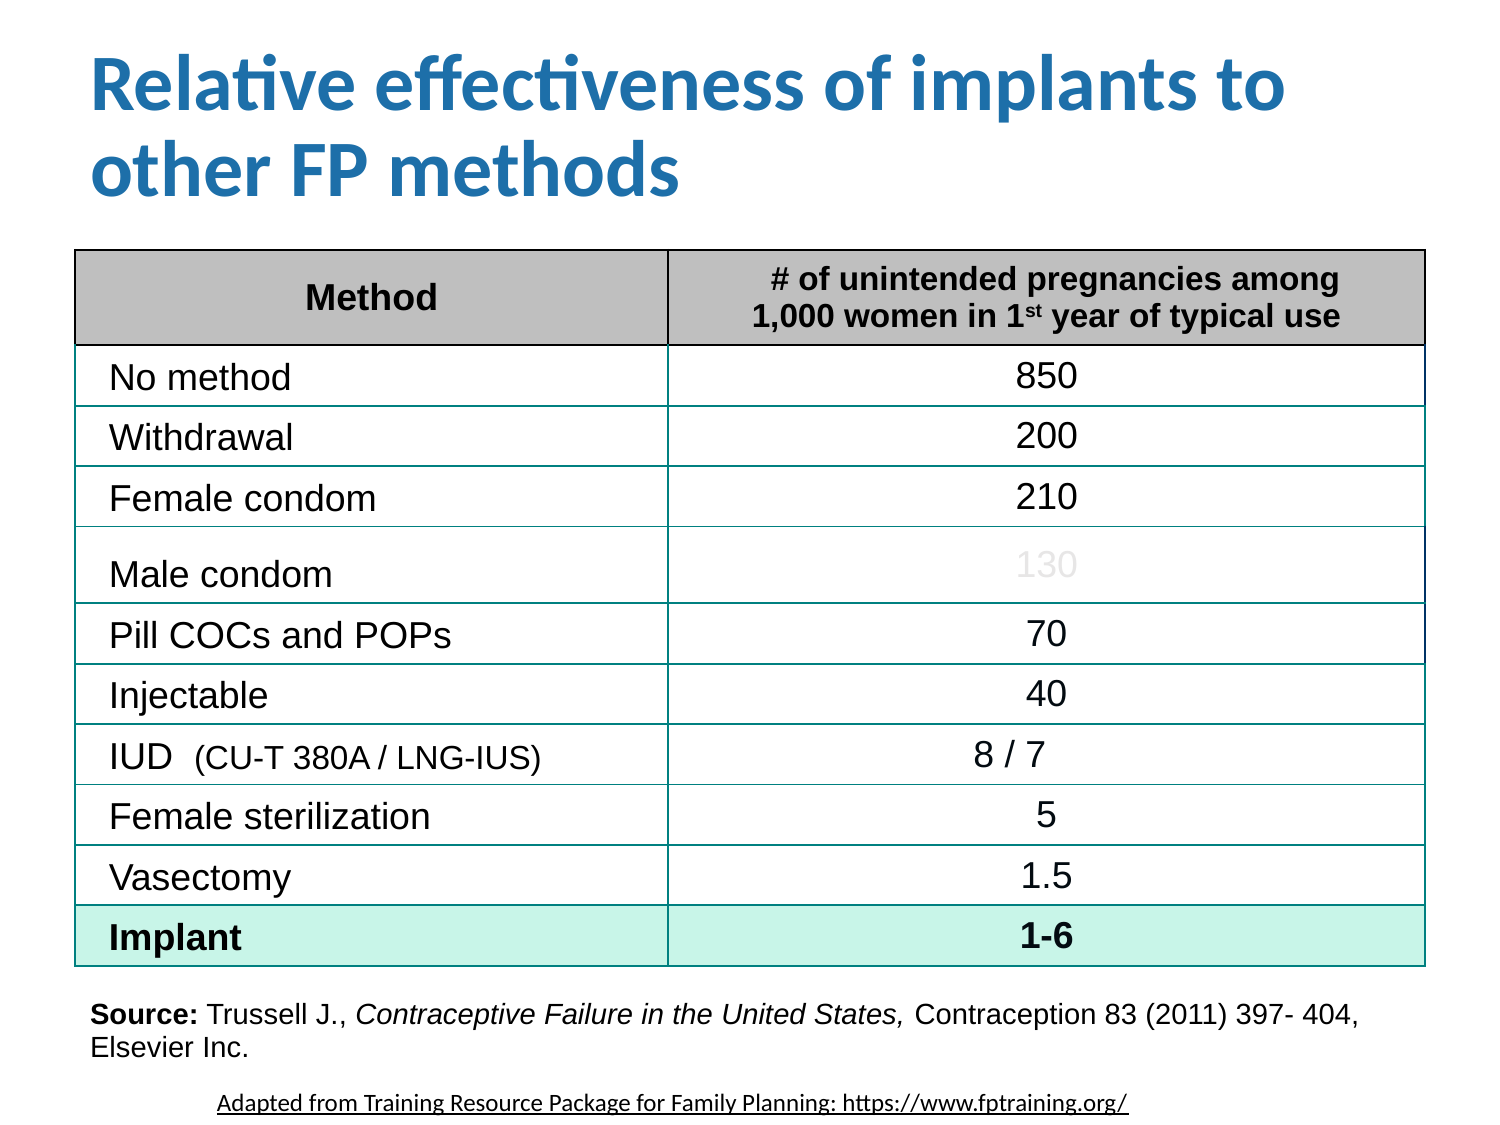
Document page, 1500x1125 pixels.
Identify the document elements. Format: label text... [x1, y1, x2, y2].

table_cell 8 / 7 [669, 725, 1424, 784]
table_cell No method [76, 346, 667, 405]
table_cell 40 [669, 665, 1424, 723]
table_cell 70 [669, 604, 1424, 663]
table_cell 1-6 [669, 906, 1424, 965]
table_cell Injectable [76, 665, 667, 723]
table_cell 200 [669, 407, 1424, 465]
table_cell 1.5 [669, 846, 1424, 904]
table_cell Source: Trussell J., Contraceptive Failure in the United States, Contraception 83 (2011) 397- 404, Elsevier Inc. [75, 967, 1425, 1071]
table_cell 5 [669, 785, 1424, 844]
table_cell Female sterilization [76, 785, 667, 844]
table_cell Implant [76, 906, 667, 965]
text_box Adapted from Training Resource Package for Family Planning: https://www.fptraining.org/ [202, 1079, 1244, 1120]
table_cell Pill COCs and POPs [76, 604, 667, 663]
table_header Method [76, 251, 667, 344]
table_cell Withdrawal [76, 407, 667, 465]
table_cell IUD (CU-T 380A / LNG-IUS) [76, 725, 667, 784]
table_cell Male condom [76, 527, 667, 602]
table_cell Vasectomy [76, 846, 667, 904]
table_cell 130 [669, 527, 1424, 602]
table_cell 850 [669, 346, 1424, 405]
title Relative effectiveness of implants to other FP methods [75, 33, 1425, 222]
table_cell Female condom [76, 467, 667, 526]
table_header # of unintended pregnancies among 1,000 women in 1st year of typical use [669, 251, 1424, 344]
table_cell 210 [669, 467, 1424, 526]
